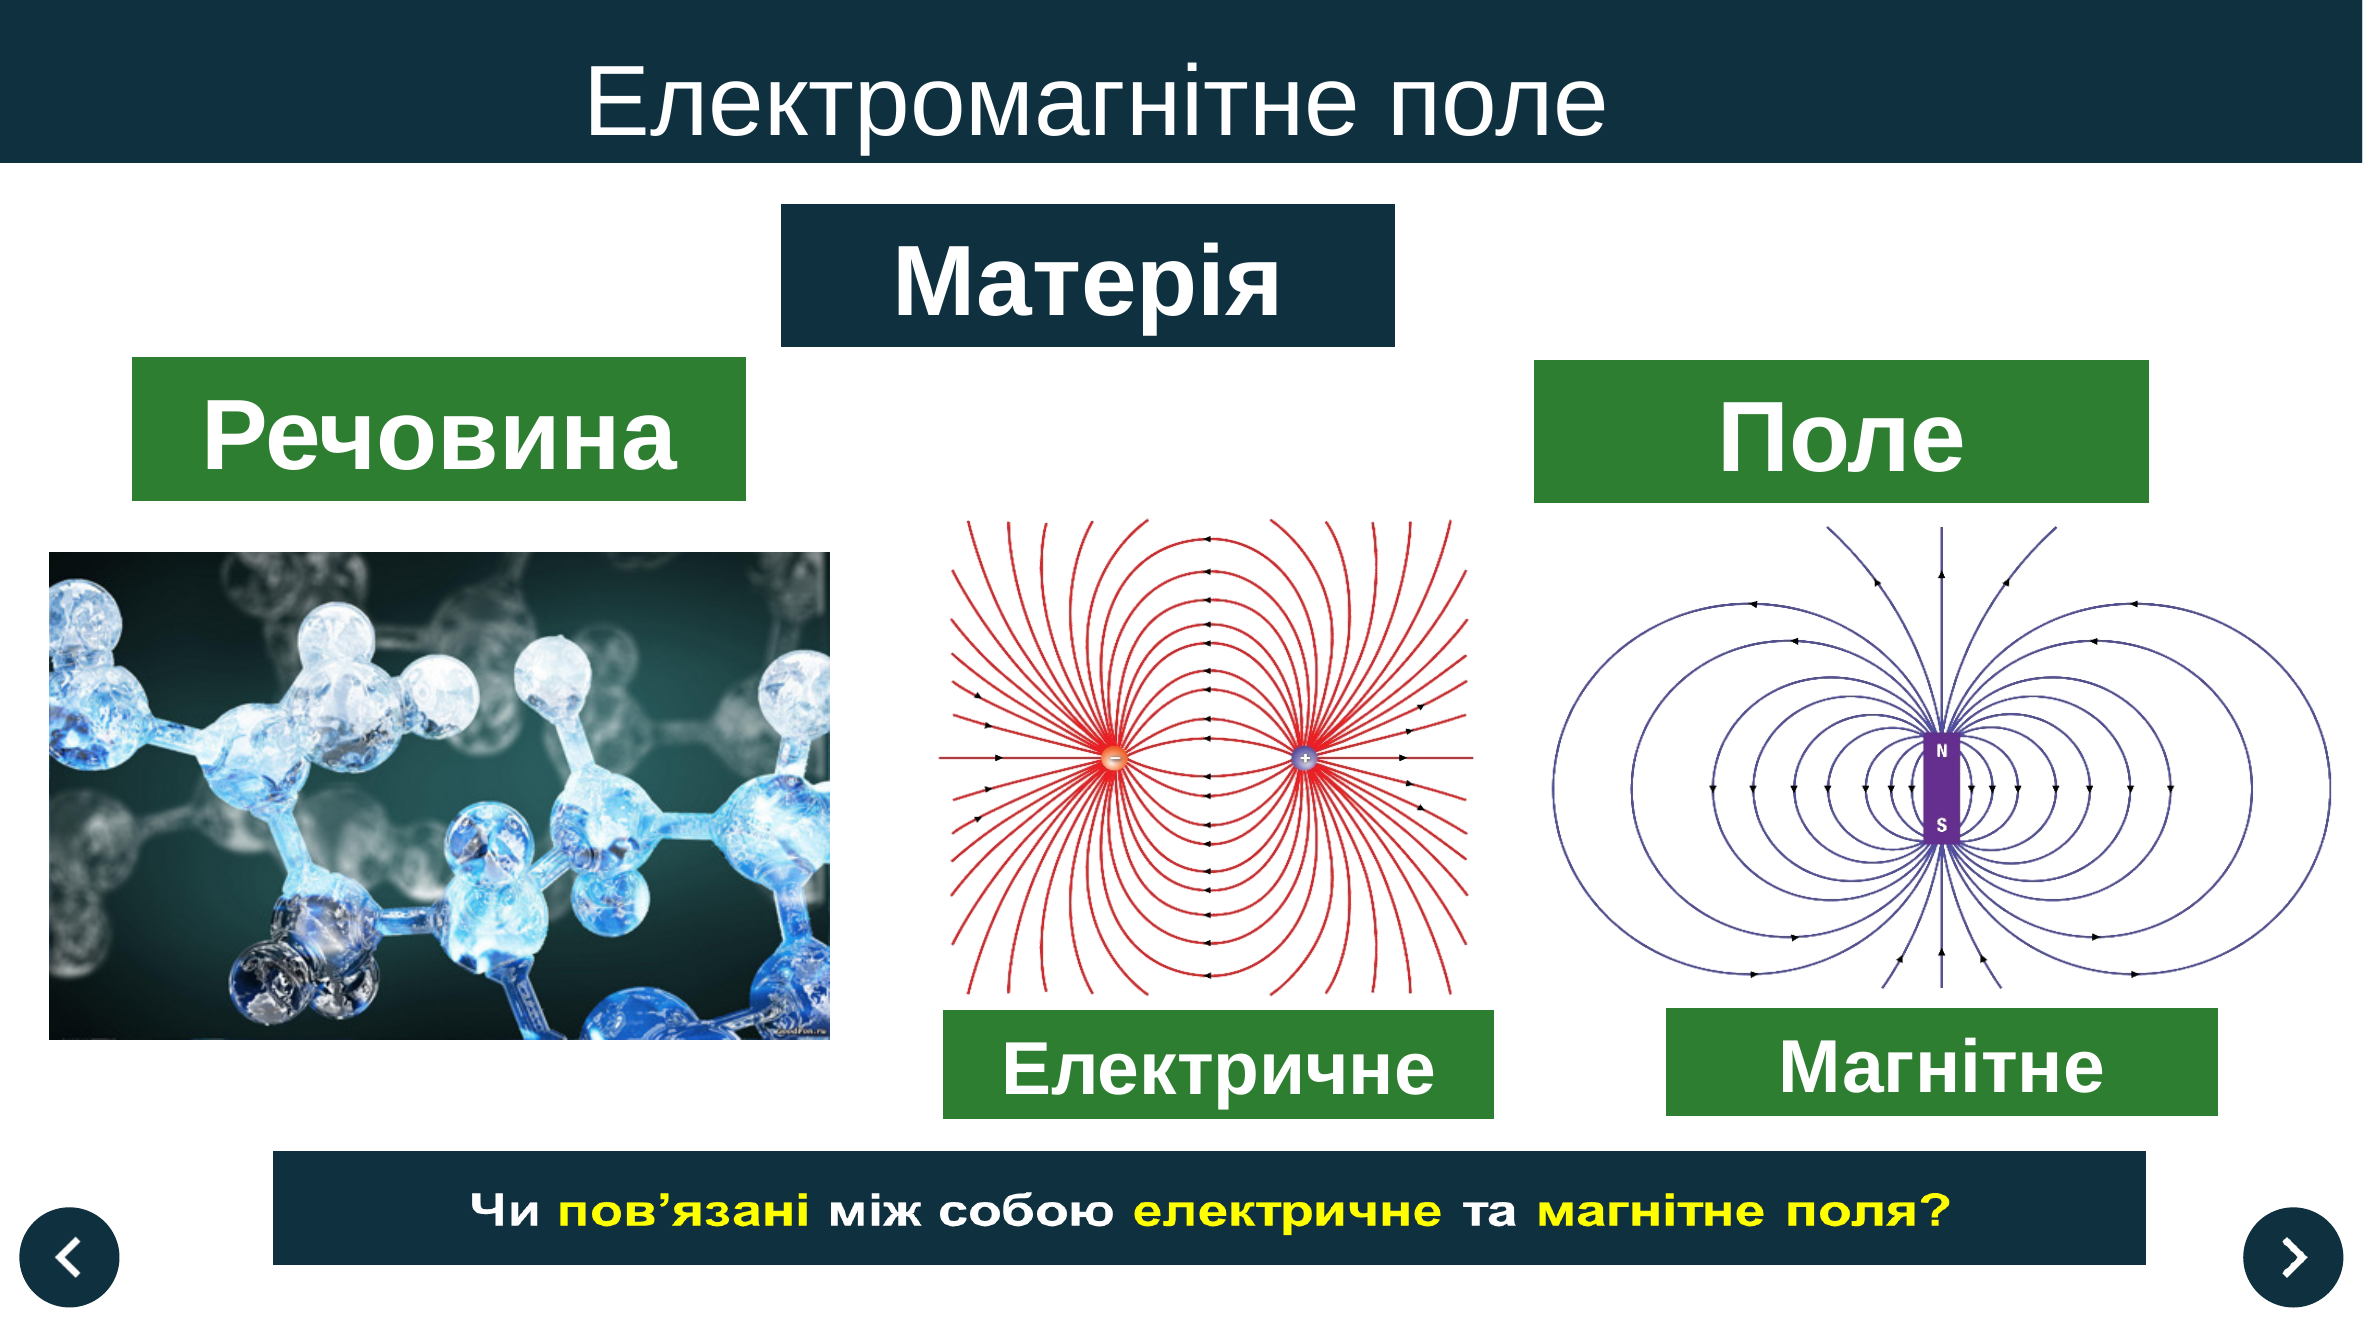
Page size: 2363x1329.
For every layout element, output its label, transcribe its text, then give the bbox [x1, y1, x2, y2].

picture [1533, 508, 2351, 1012]
text_box Електричне [945, 1012, 1492, 1116]
picture [273, 1151, 2146, 1265]
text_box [20, 1208, 119, 1307]
text_box Магнітне [1668, 1012, 2215, 1114]
picture [49, 552, 830, 1040]
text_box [2244, 1208, 2343, 1307]
text_box Поле [1536, 362, 2147, 501]
text_box Матерія [783, 206, 1393, 345]
picture [909, 500, 1495, 1012]
text_box Речовина [134, 360, 744, 499]
text_box [0, 0, 2363, 163]
title Електромагнітне поле [69, 44, 2107, 163]
